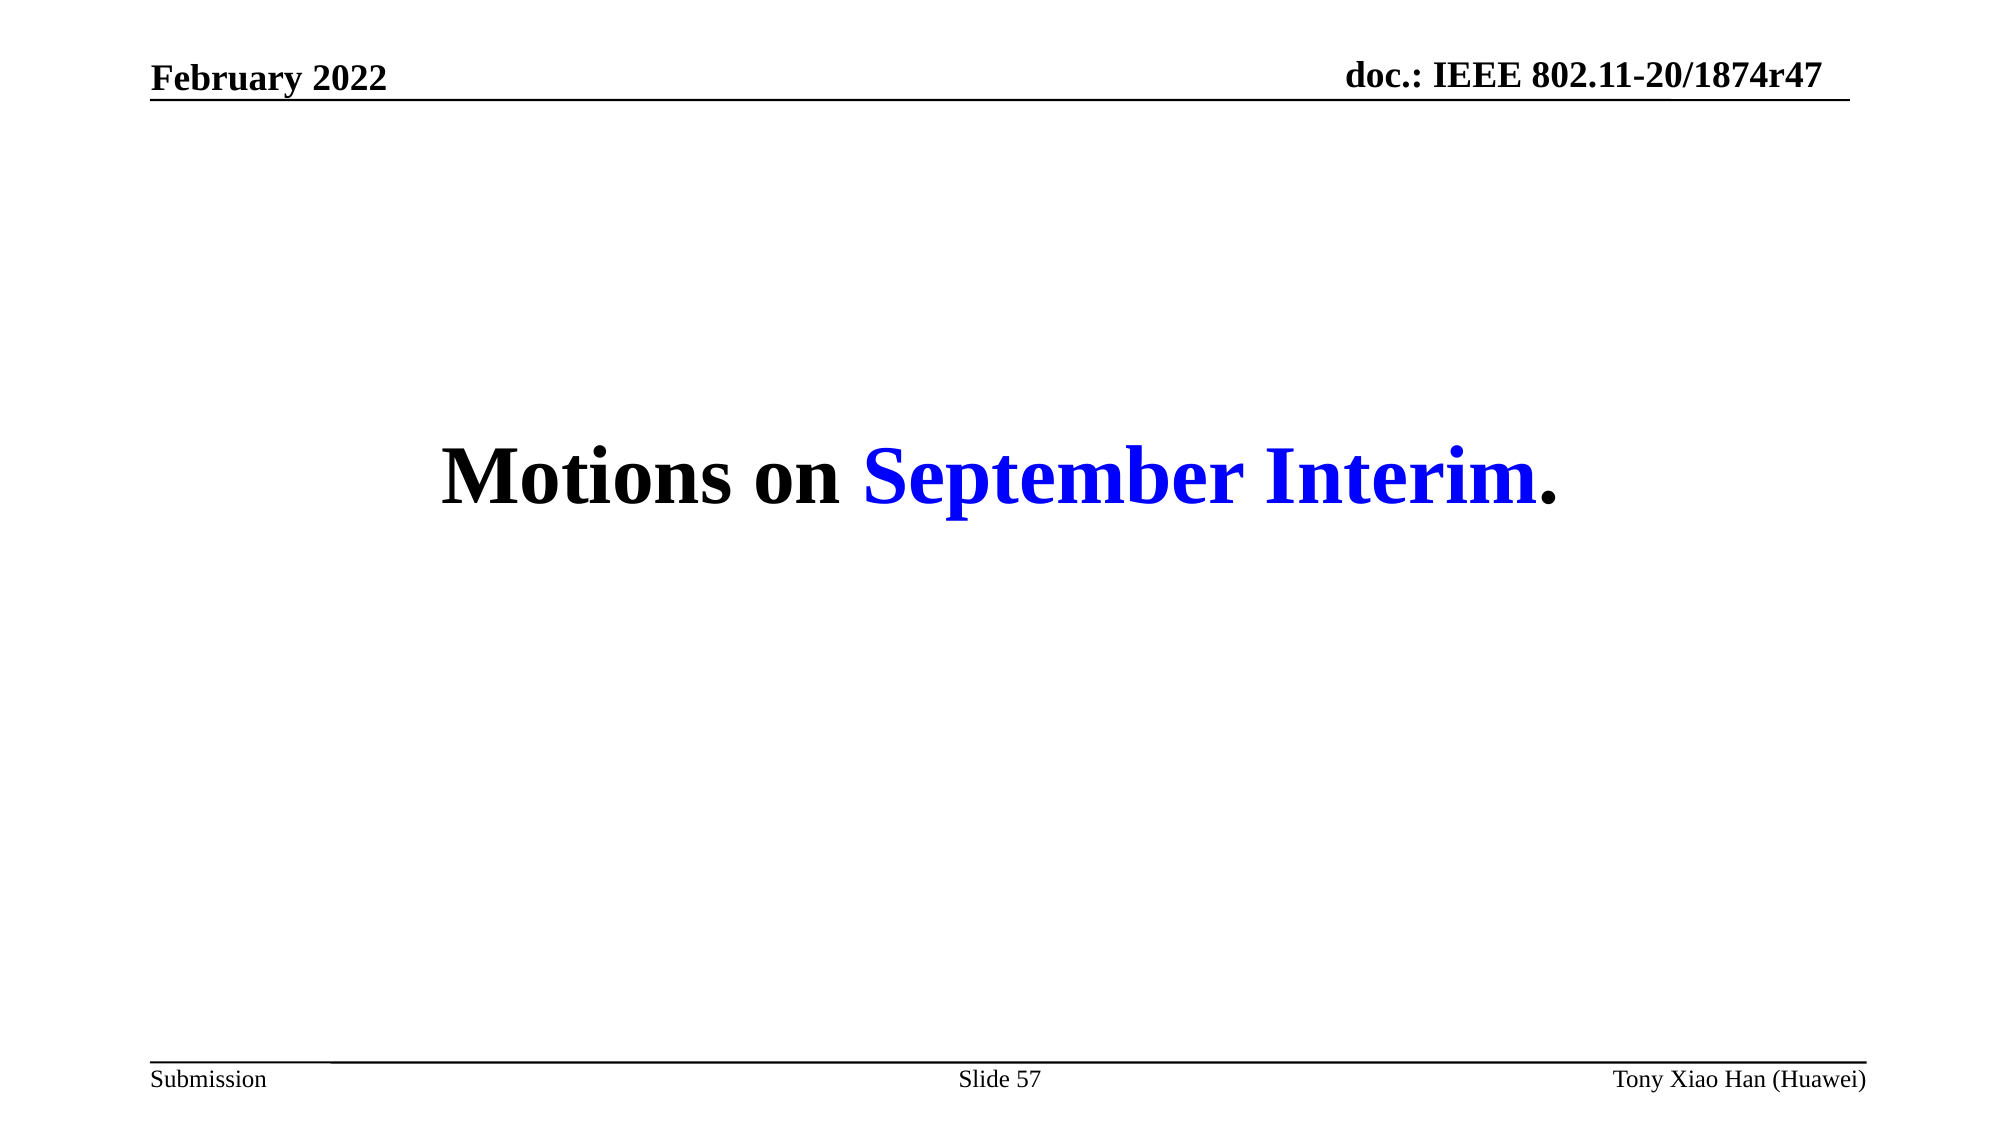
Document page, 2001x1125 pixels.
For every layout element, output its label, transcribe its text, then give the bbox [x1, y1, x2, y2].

text_box Motions on September Interim. [362, 412, 1638, 950]
